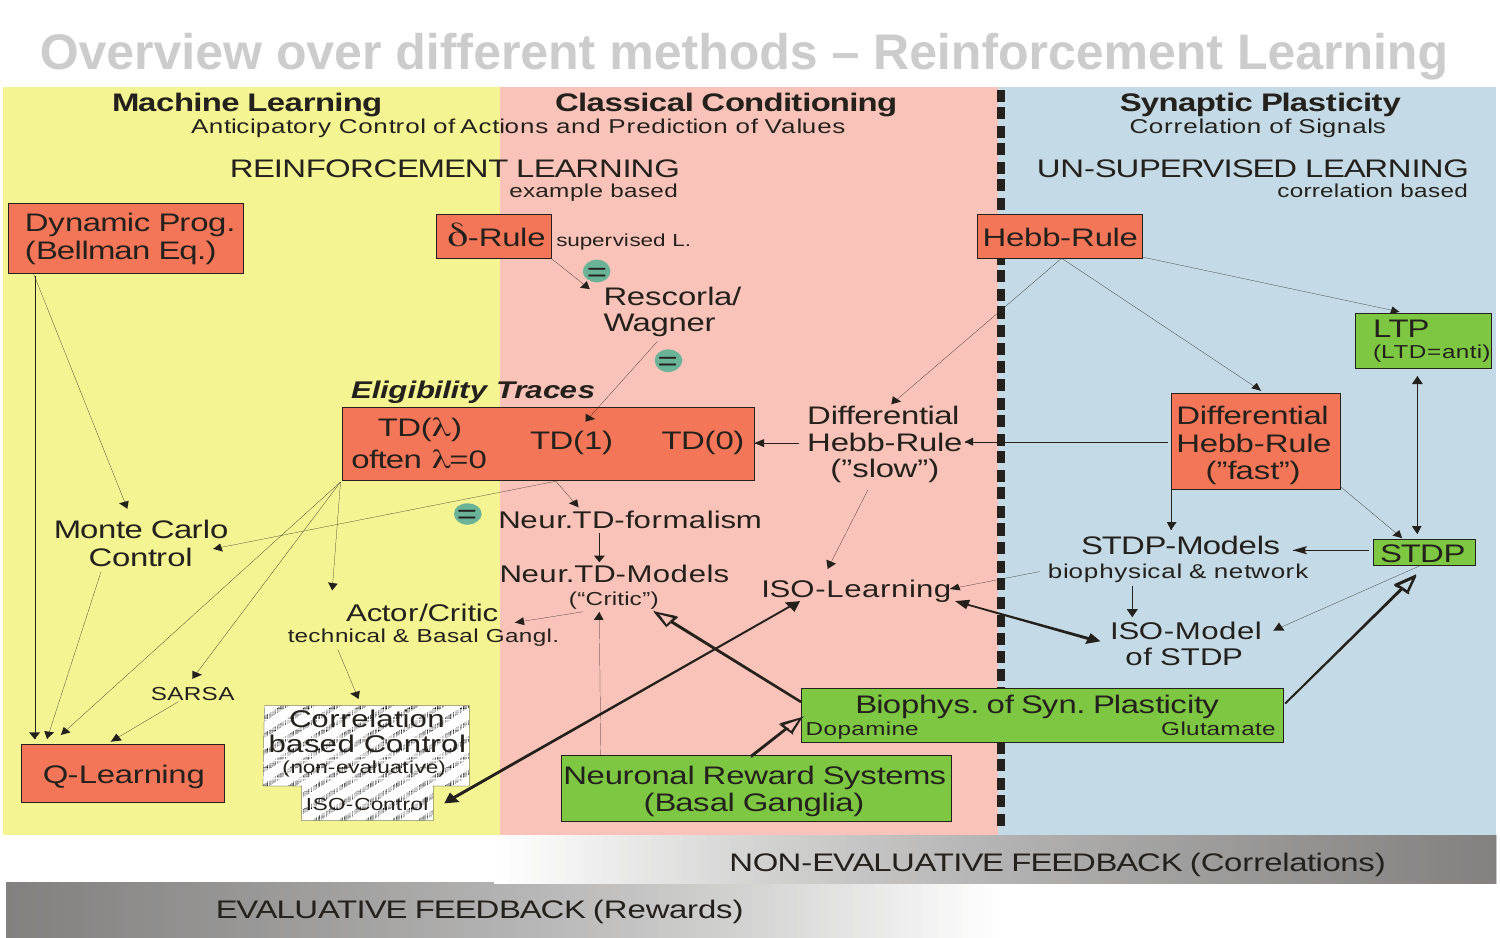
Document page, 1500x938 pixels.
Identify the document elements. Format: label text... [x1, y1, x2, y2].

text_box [0, 85, 1500, 938]
text_box Overview over different methods – Reinforcement Learning [24, 12, 1500, 84]
